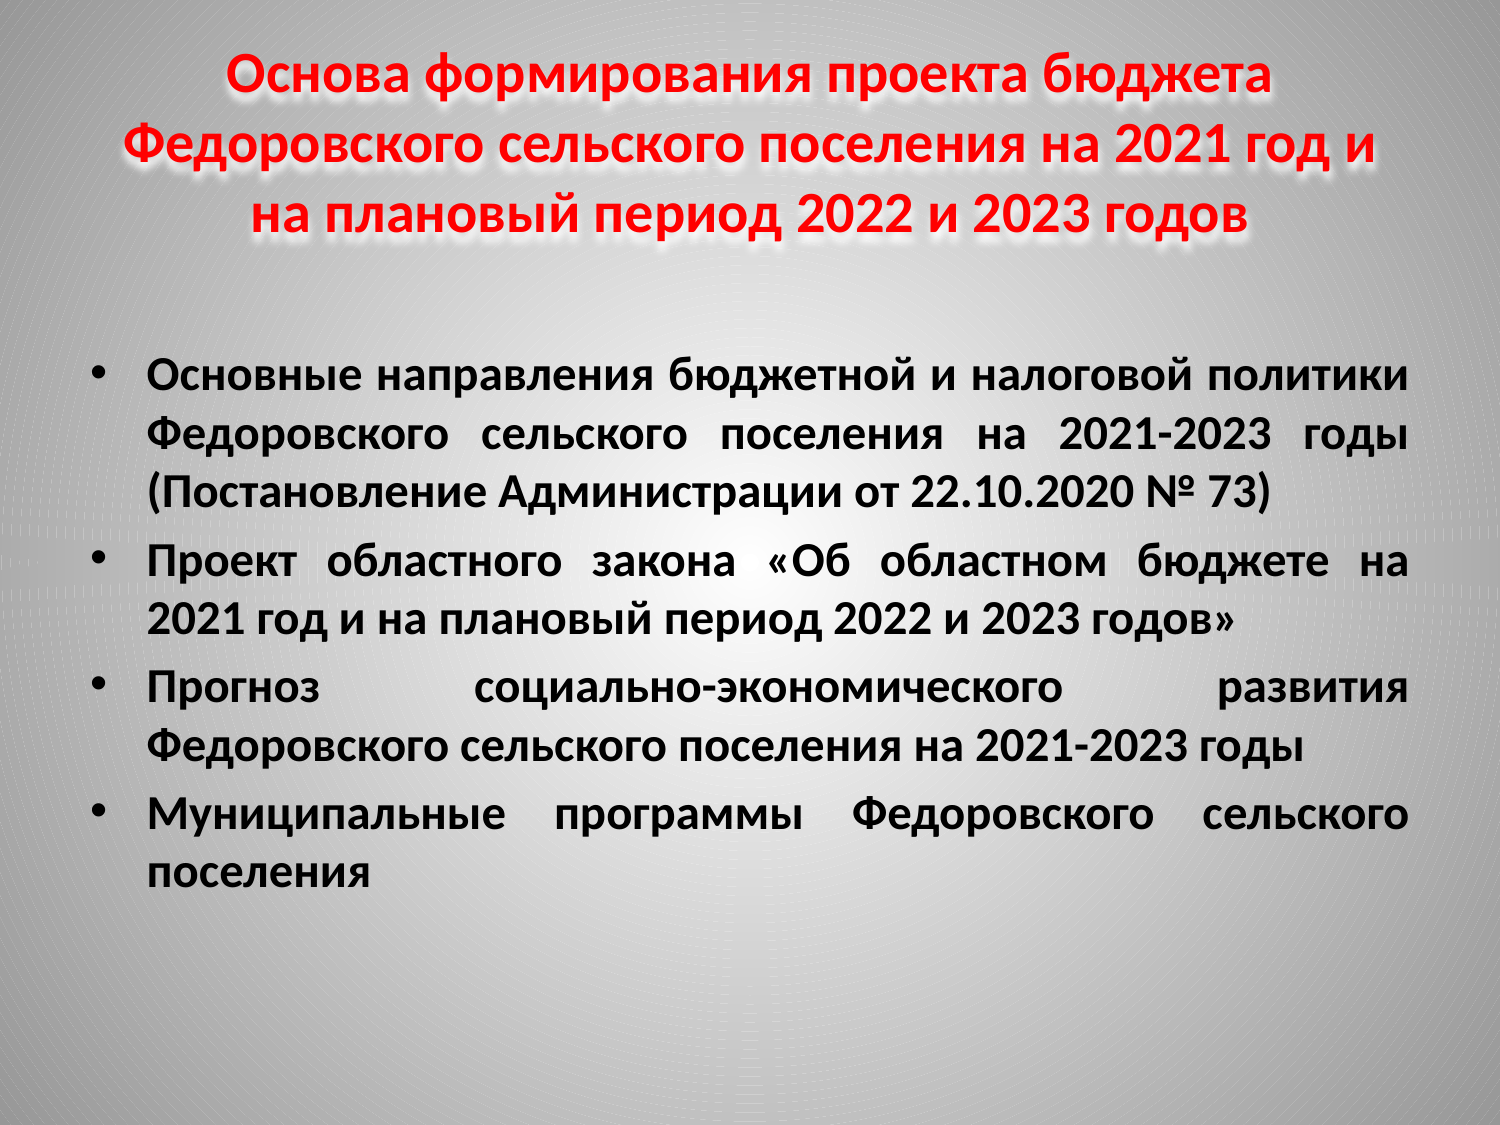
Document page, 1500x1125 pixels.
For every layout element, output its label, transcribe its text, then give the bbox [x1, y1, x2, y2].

title Основа формирования проекта бюджета Федоровского сельского поселения на 2021 год и на плановый период 2022 и 2023 годов [75, 45, 1425, 233]
list Основные направления бюджетной и налоговой политики Федоровского сельского поселения на 2021-2023 годы (Постановление Администрации от 22.10.2020 № 73) Проект областного закона «Об областном бюджете на 2021 год и на плановый период 2022 и 2023 годов» Прогноз социально-экономического развития Федоровского сельского поселения на 2021-2023 годы Муниципальные программы Федоровского сельского поселения [75, 262, 1425, 1005]
